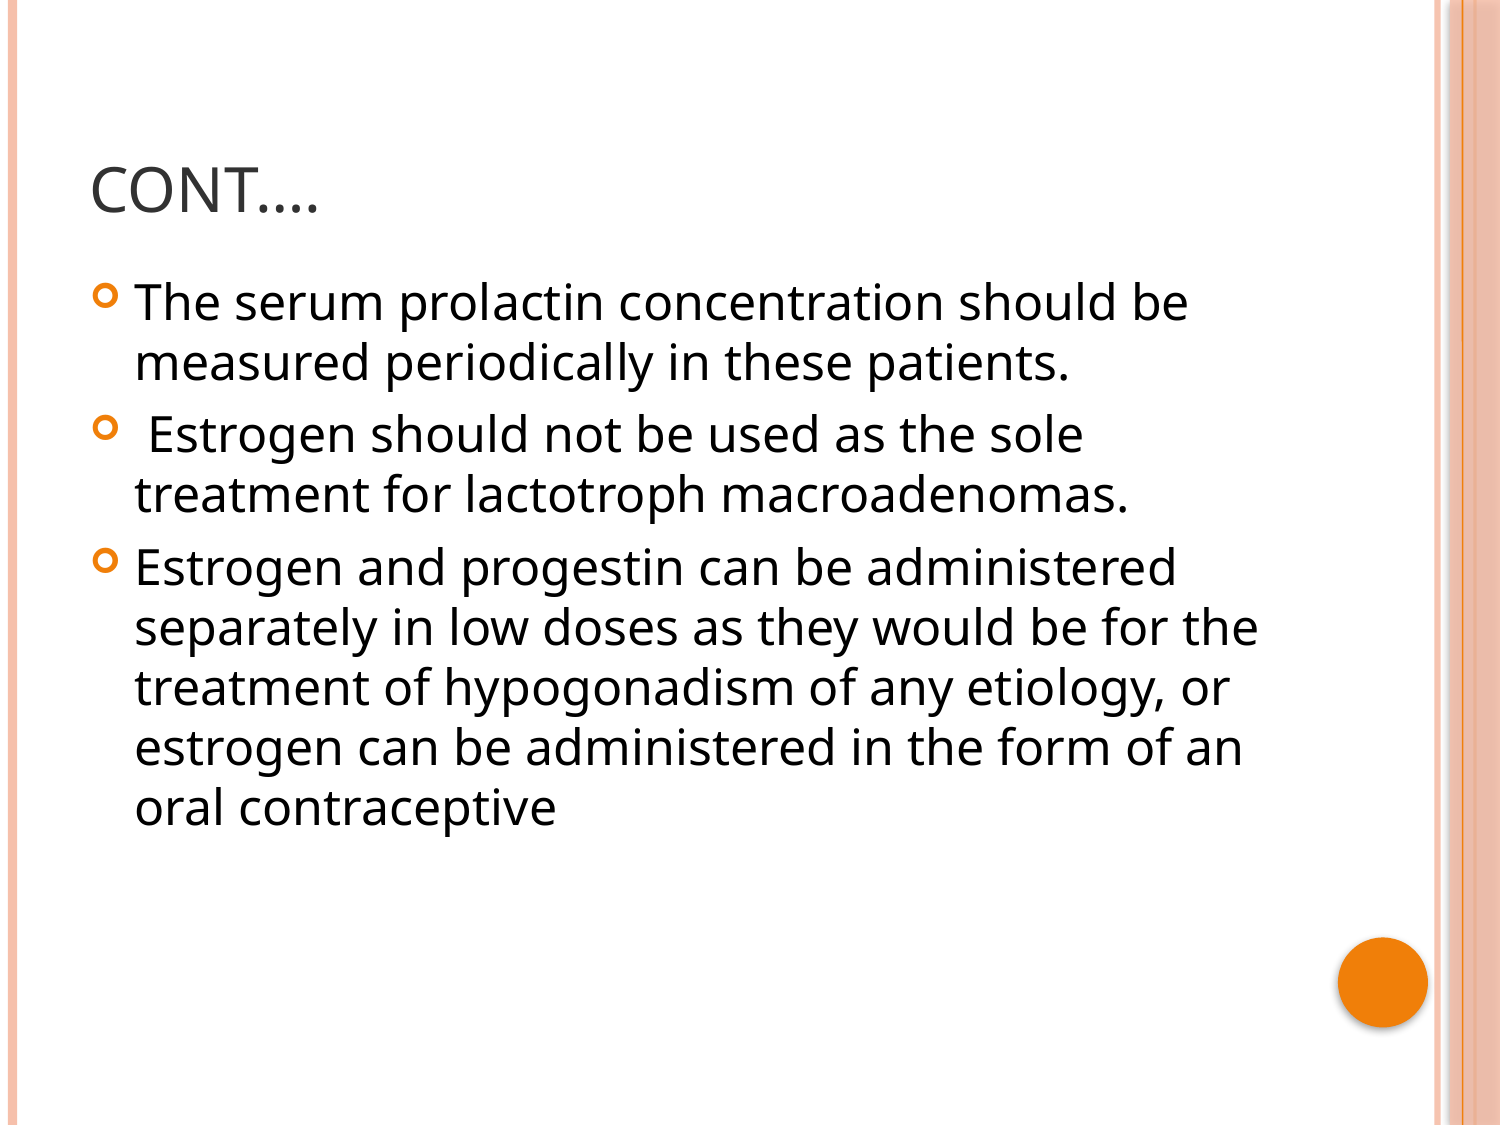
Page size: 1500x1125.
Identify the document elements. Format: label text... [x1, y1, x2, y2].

list The serum prolactin concentration should be measured periodically in these patients. Estrogen should not be used as the sole treatment for lactotroph macroadenomas. Estrogen and progestin can be administered separately in low doses as they would be for the treatment of hypogonadism of any etiology, or estrogen can be administered in the form of an oral contraceptive [75, 262, 1300, 1062]
title CONT…. [75, 45, 1300, 233]
